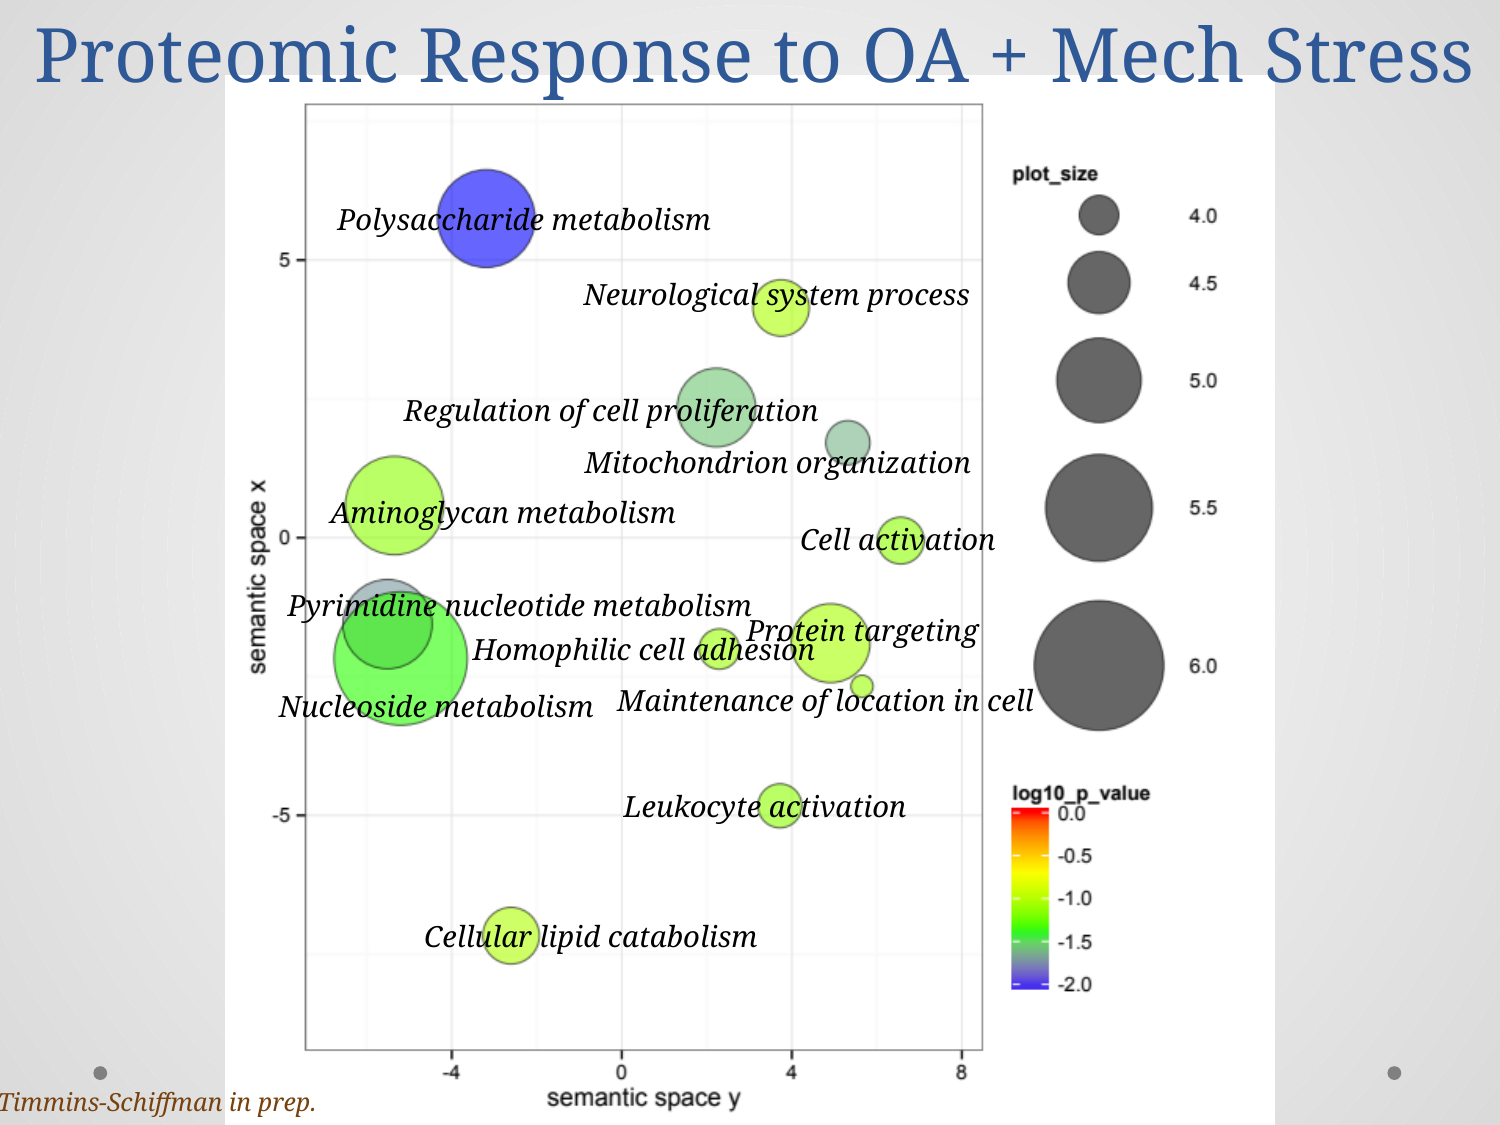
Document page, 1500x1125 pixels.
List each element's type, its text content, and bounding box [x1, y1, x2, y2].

picture [224, 74, 1276, 1125]
text_box Timmins-Schiffman in prep. [0, 1079, 219, 1125]
title Proteomic Response to OA + Mech Stress [5, 0, 1500, 106]
